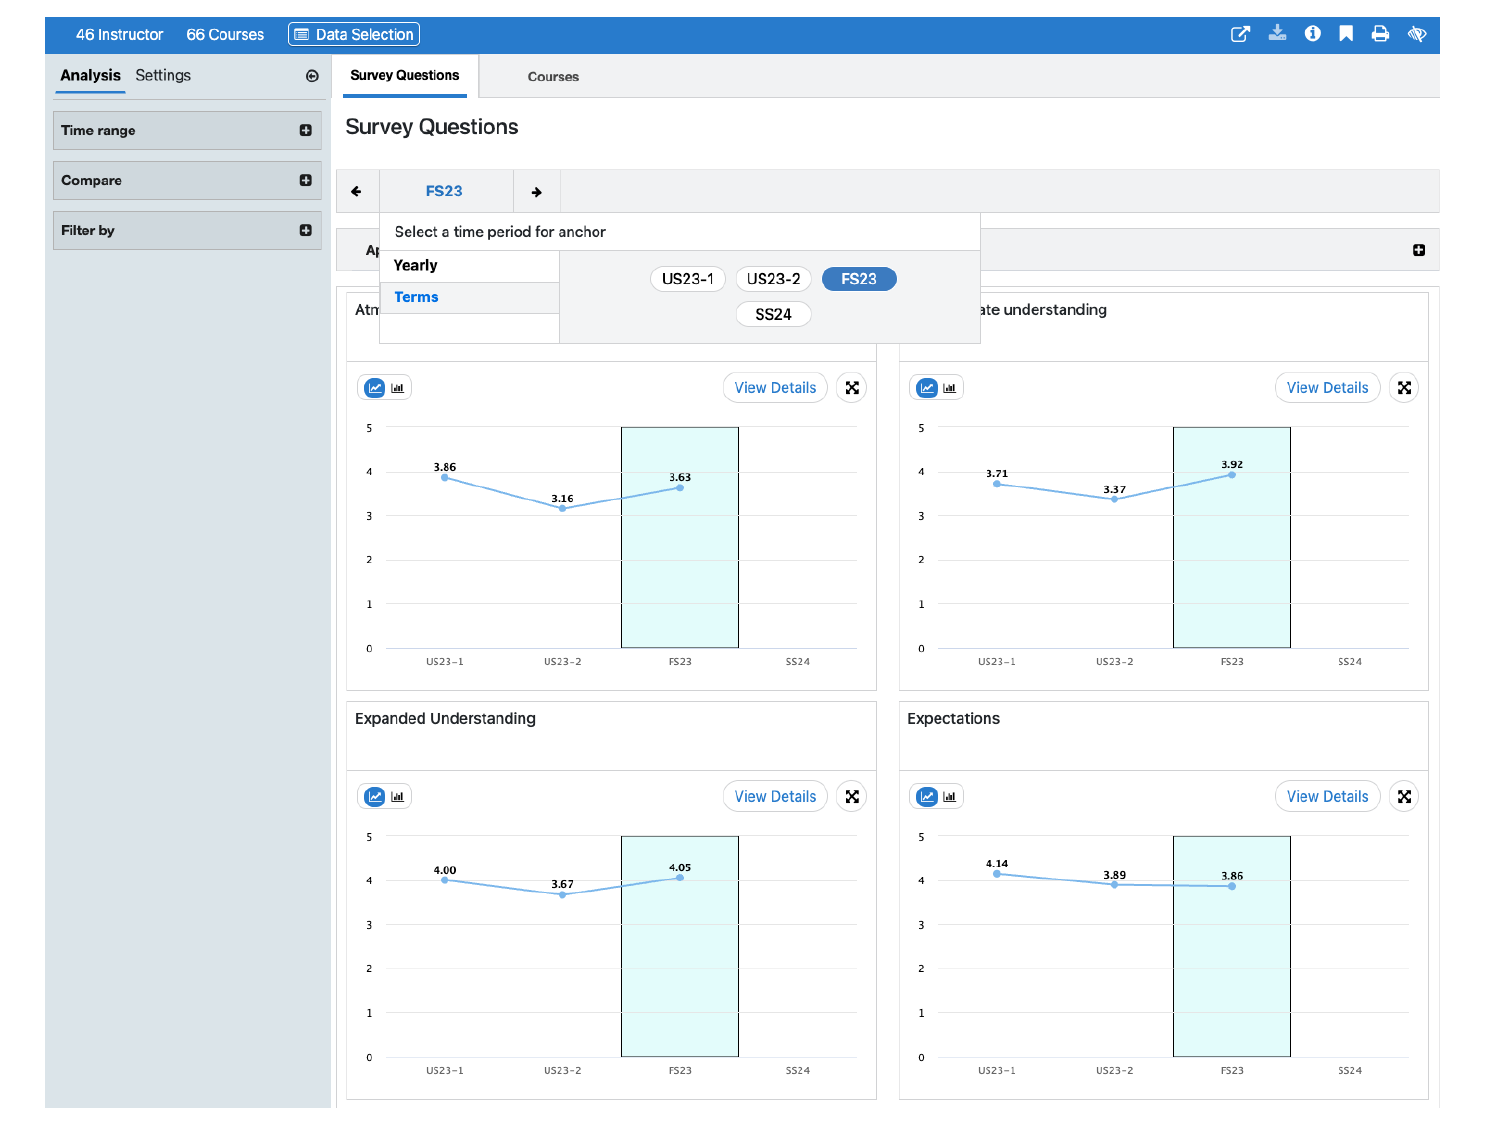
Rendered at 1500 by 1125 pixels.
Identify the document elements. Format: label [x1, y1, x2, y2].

list [44, 17, 1441, 1108]
